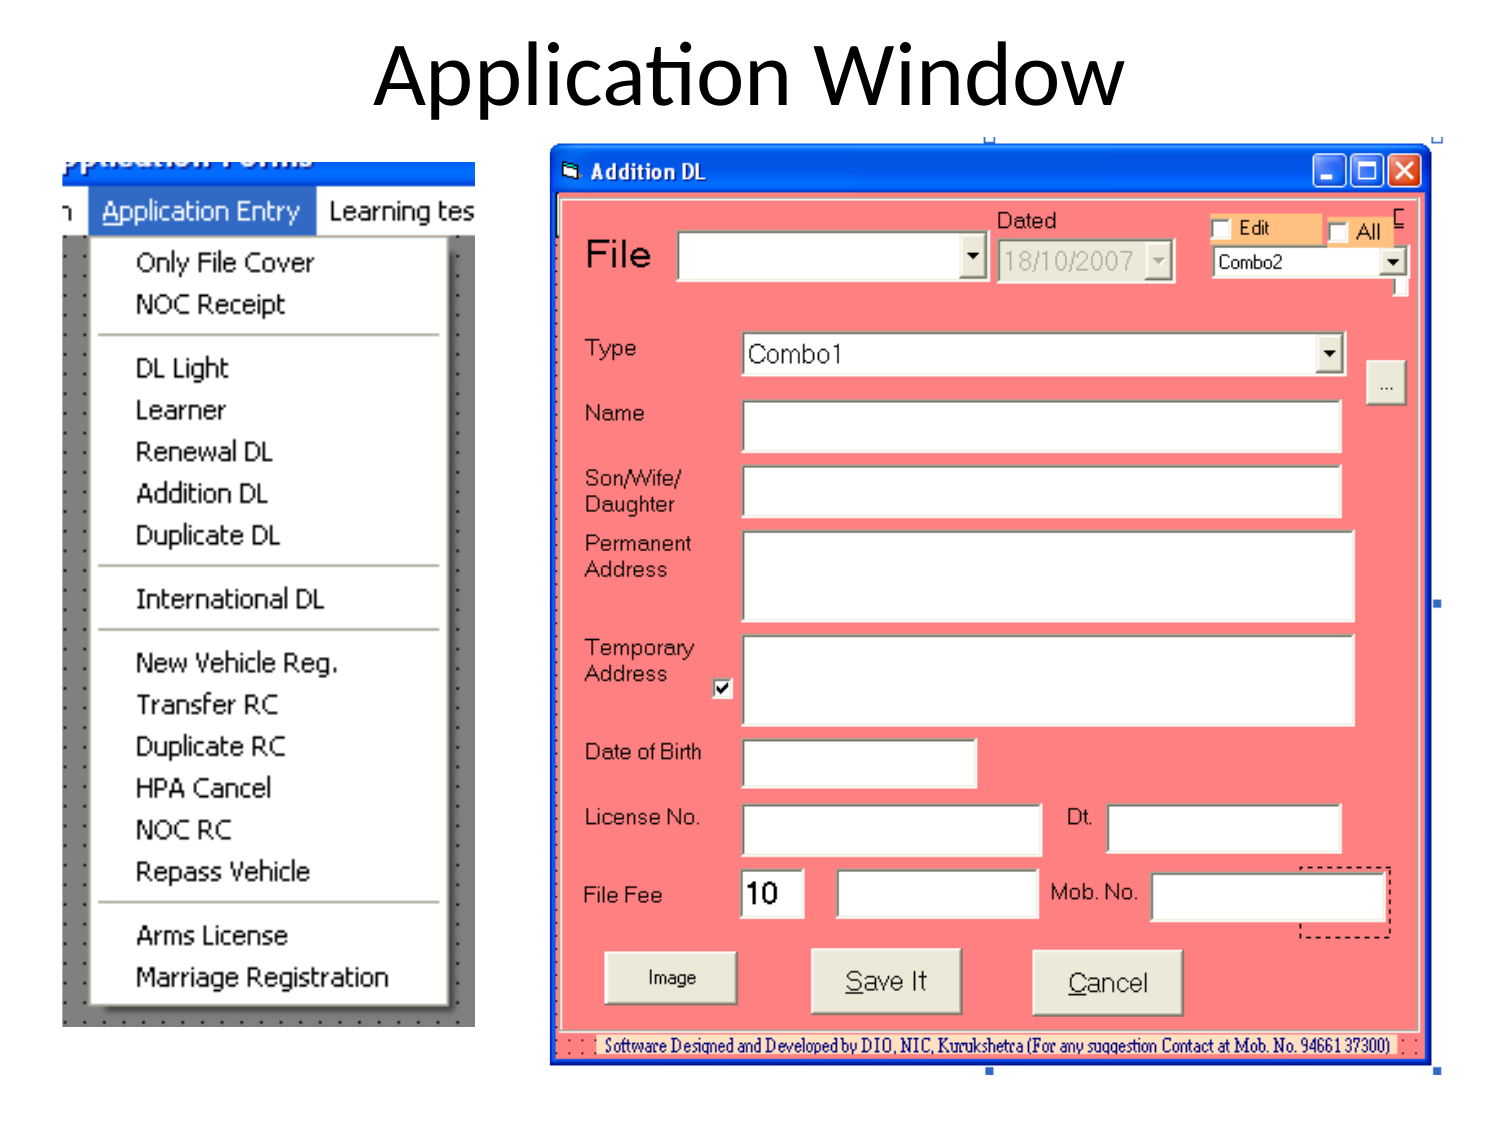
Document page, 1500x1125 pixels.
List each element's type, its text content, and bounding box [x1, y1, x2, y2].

picture [62, 162, 476, 1027]
title Application Window [75, 0, 1425, 138]
picture [549, 137, 1449, 1076]
